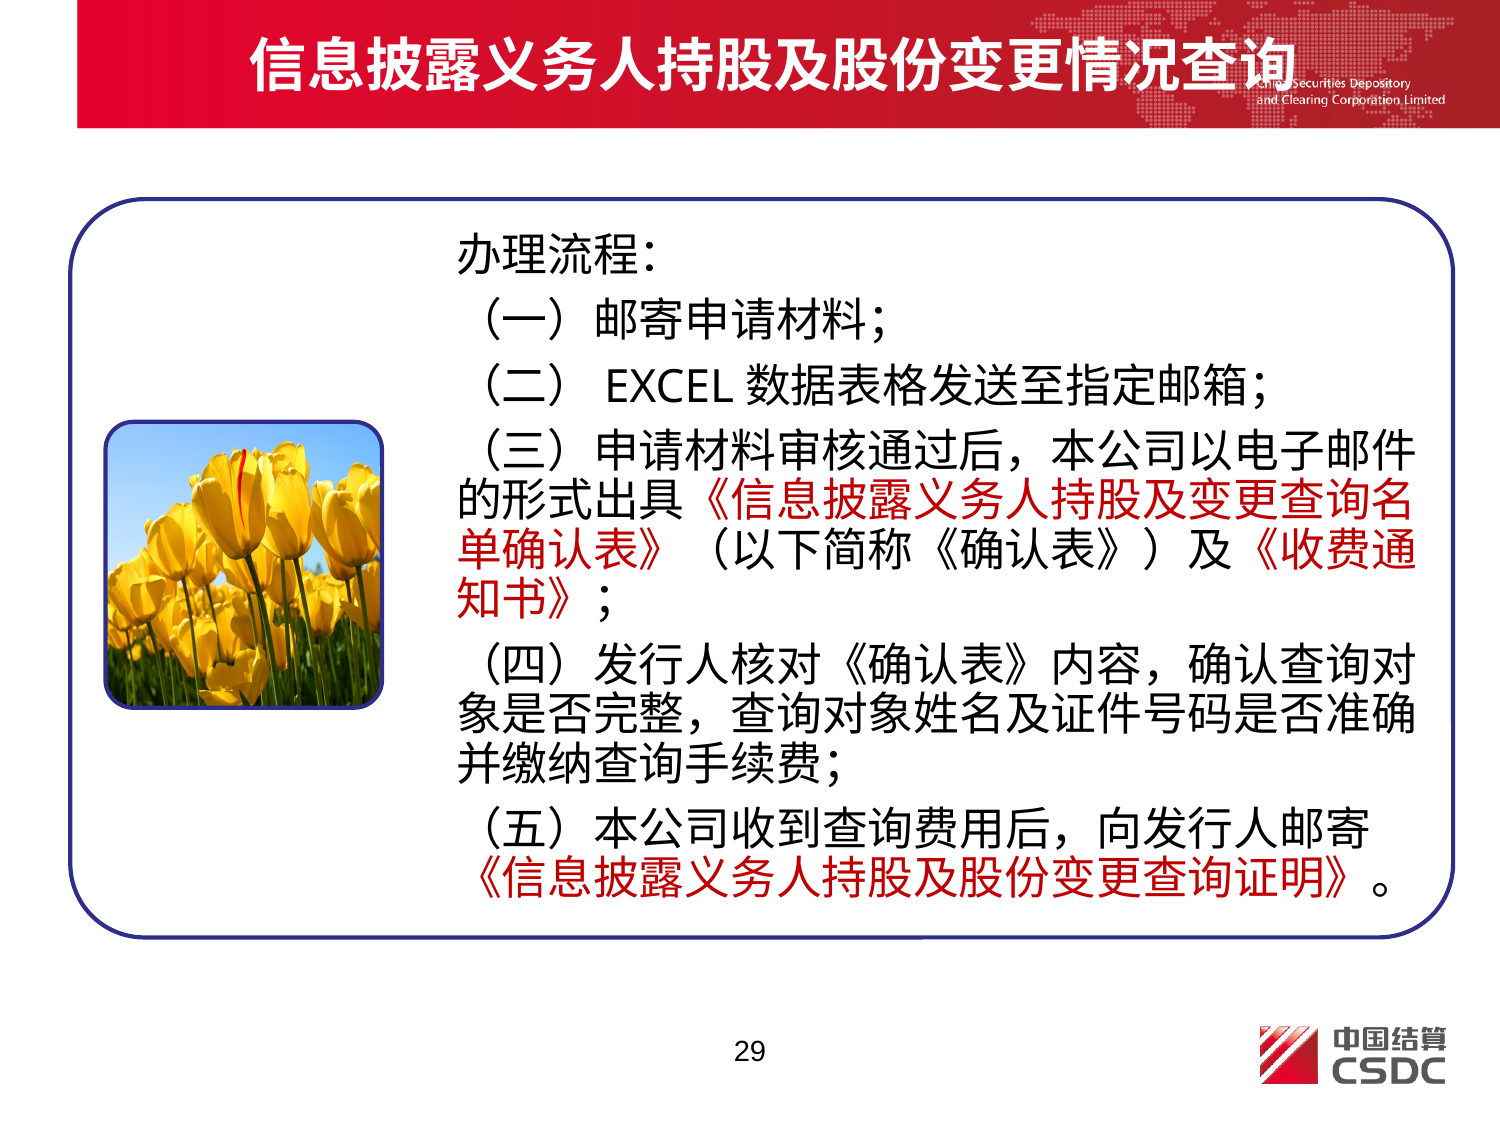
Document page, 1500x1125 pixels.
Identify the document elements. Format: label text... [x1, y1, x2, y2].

text_box 信息披露义务人持股及股份变更情况查询 [81, 17, 1465, 106]
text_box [70, 198, 1454, 938]
picture [0, 0, 1500, 1125]
footer 29 [512, 1024, 988, 1103]
